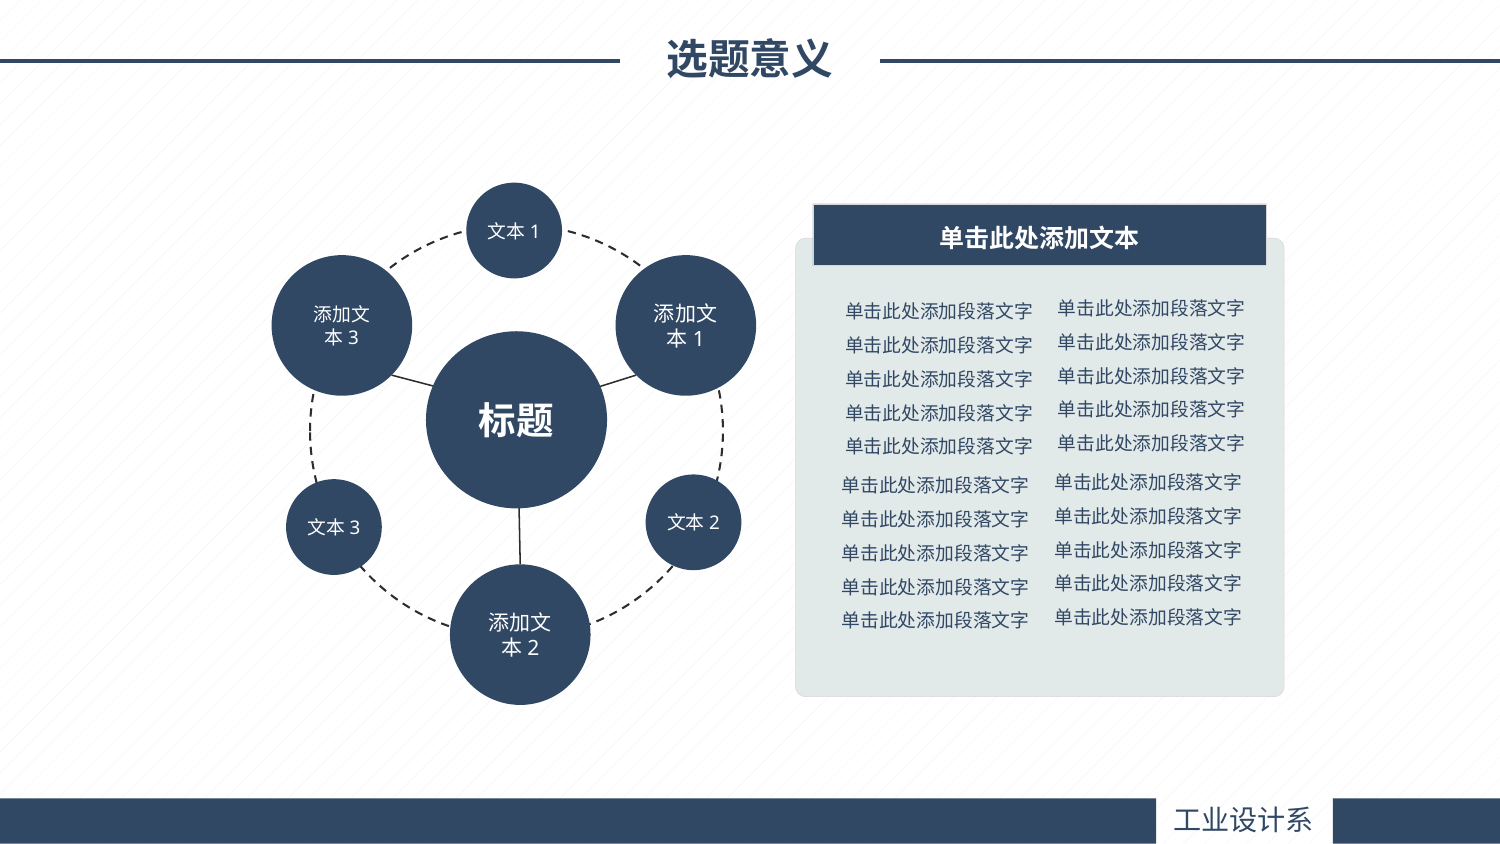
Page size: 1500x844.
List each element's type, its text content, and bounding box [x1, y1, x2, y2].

text_box [795, 238, 1285, 697]
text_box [271, 182, 757, 705]
text_box 单击此处添加文本 [812, 203, 1267, 266]
text_box 选题意义 [620, 25, 880, 91]
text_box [826, 278, 1270, 642]
